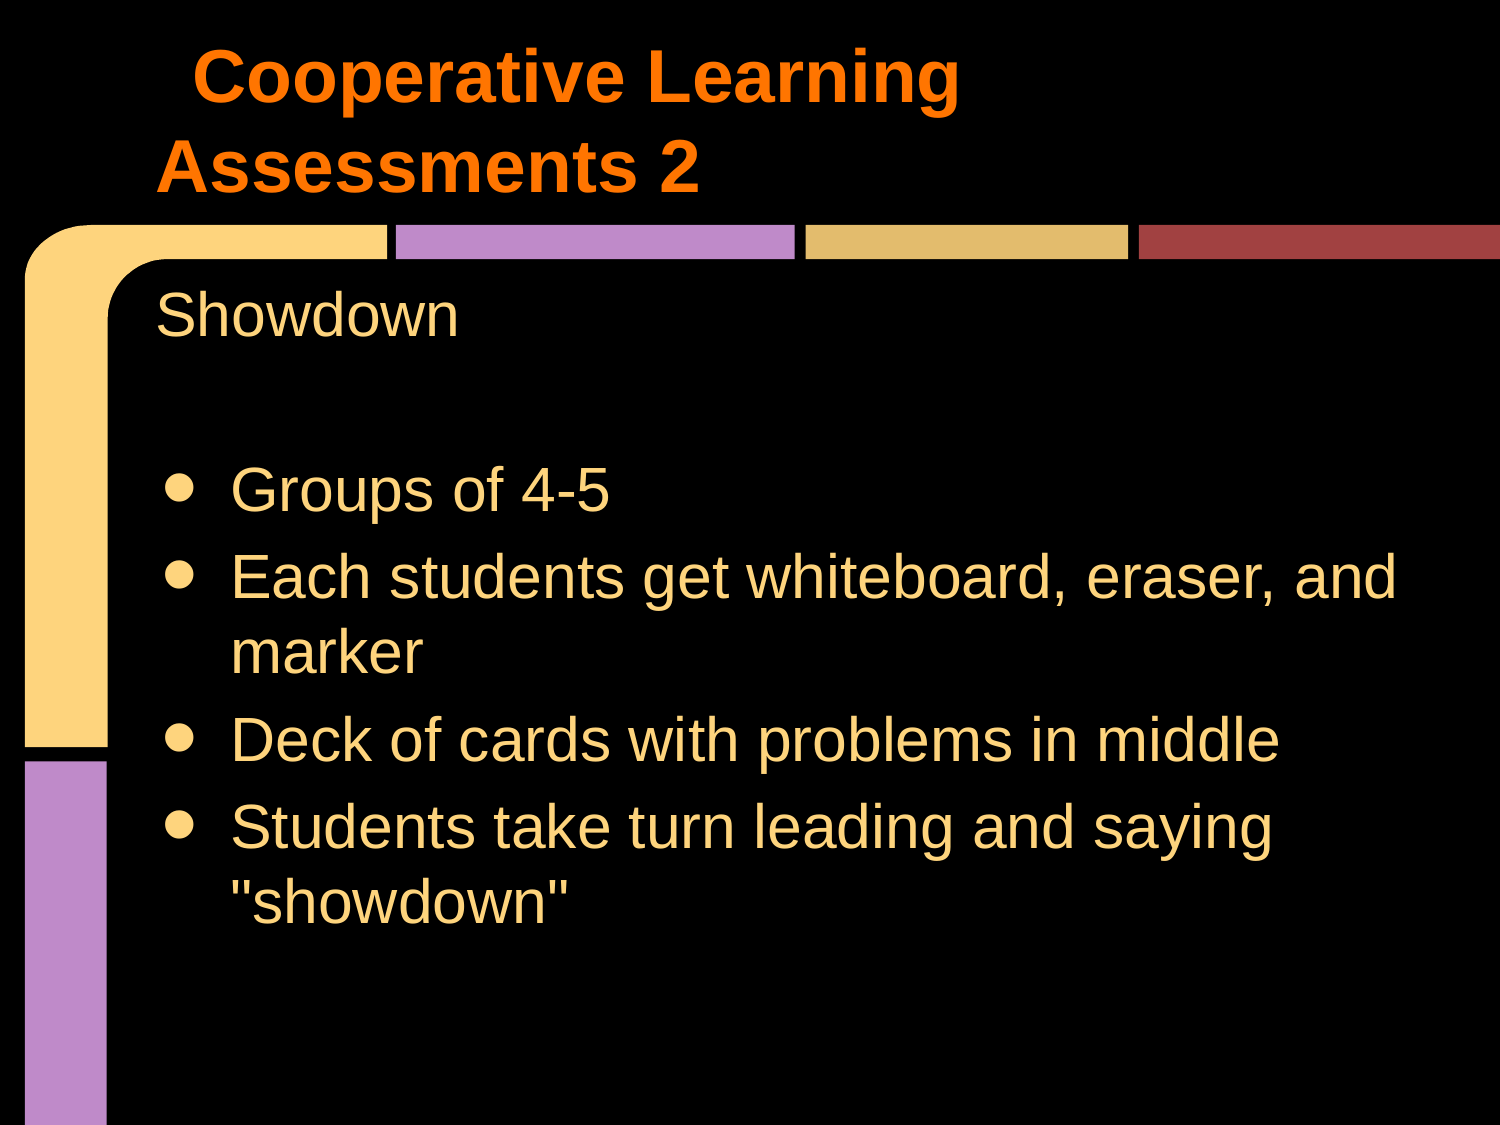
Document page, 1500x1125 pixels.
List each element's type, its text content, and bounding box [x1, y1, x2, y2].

title Cooperative Learning Assessments 2 [140, 35, 1425, 223]
list Showdown Groups of 4-5 Each students get whiteboard, eraser, and marker Deck of cards with problems in middle Students take turn leading and saying "showdown" [140, 259, 1425, 1078]
